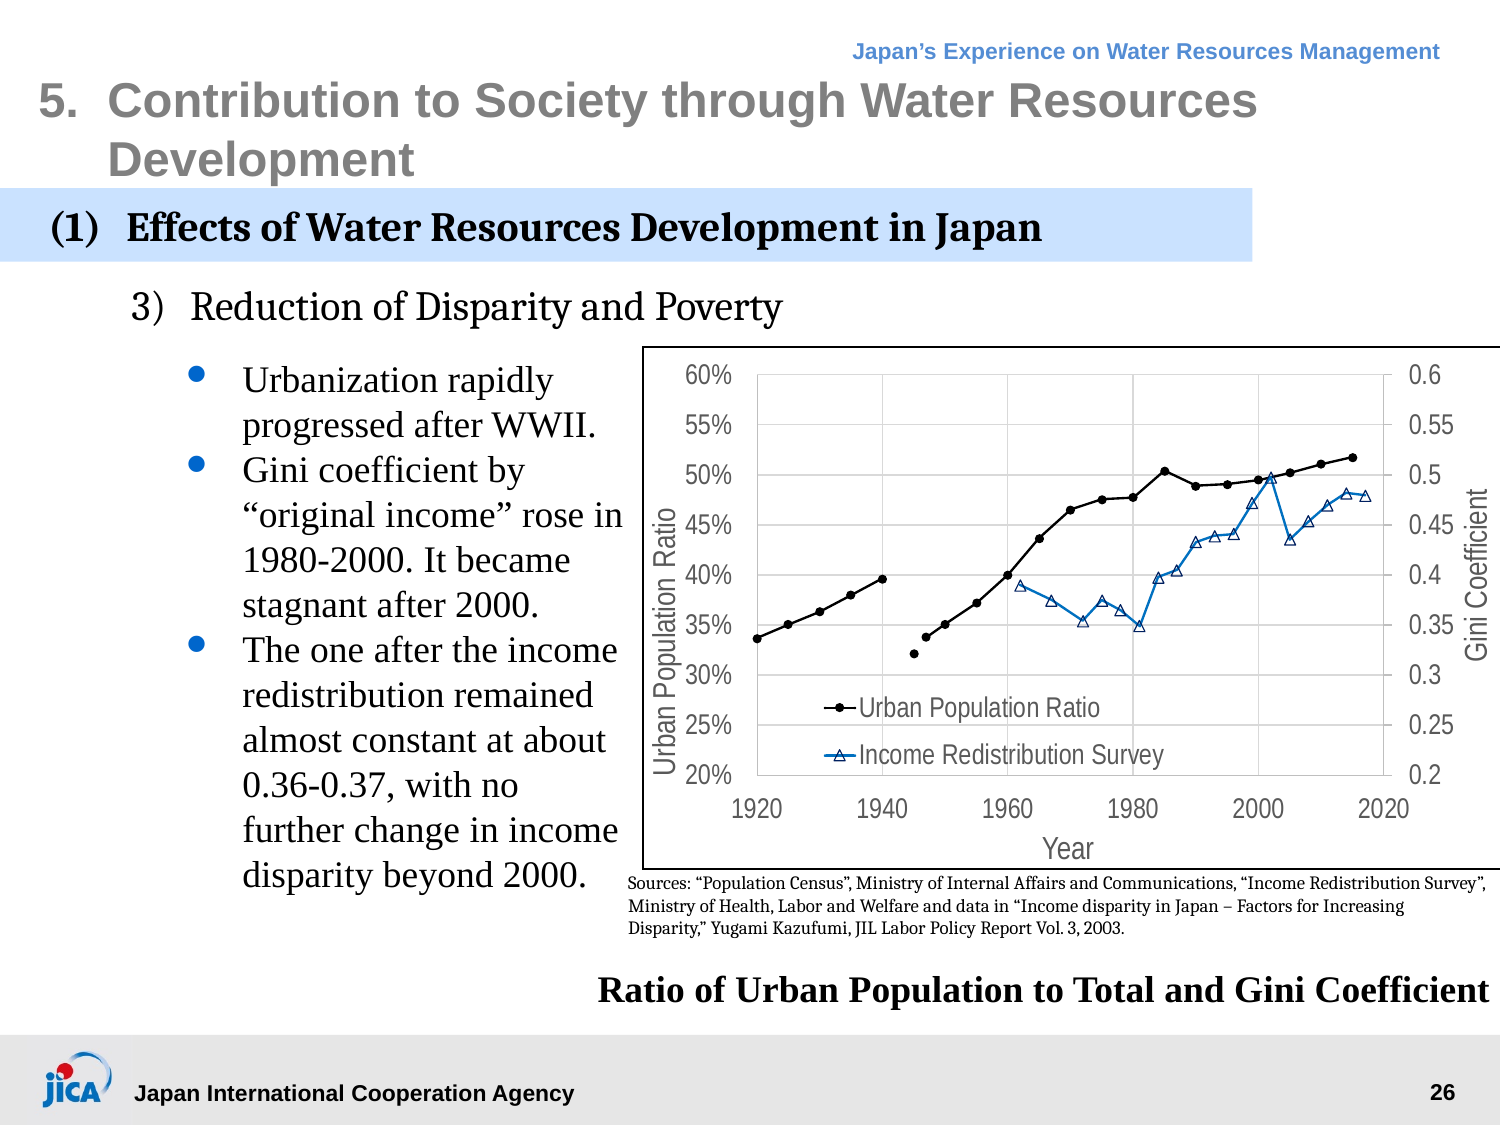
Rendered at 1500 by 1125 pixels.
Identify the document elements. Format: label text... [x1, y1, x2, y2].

picture [26, 1035, 133, 1125]
text_box Sources: “Population Census”, Ministry of Internal Affairs and Communications, “Income Redistribution Survey”, Ministry of Health, Labor and Welfare and data in “Income disparity in Japan – Factors for Increasing Disparity,” Yugami Kazufumi, JIL Labor Policy Report Vol. 3, 2003. [613, 863, 1500, 946]
title 5. Contribution to Society through Water Resources Development [38, 68, 1462, 187]
text_box Urbanization rapidly progressed after WWII. Gini coefficient by “original income” rose in 1980-2000. It became stagnant after 2000. The one after the income redistribution remained almost constant at about 0.36-0.37, with no further change in income disparity beyond 2000. [171, 347, 642, 903]
text_box 3) Reduction of Disparity and Poverty [116, 271, 923, 337]
picture [643, 347, 1500, 869]
text_box Ratio of Urban Population to Total and Gini Coefficient [584, 976, 1500, 1011]
text_box (1) Effects of Water Resources Development in Japan [0, 188, 1253, 262]
